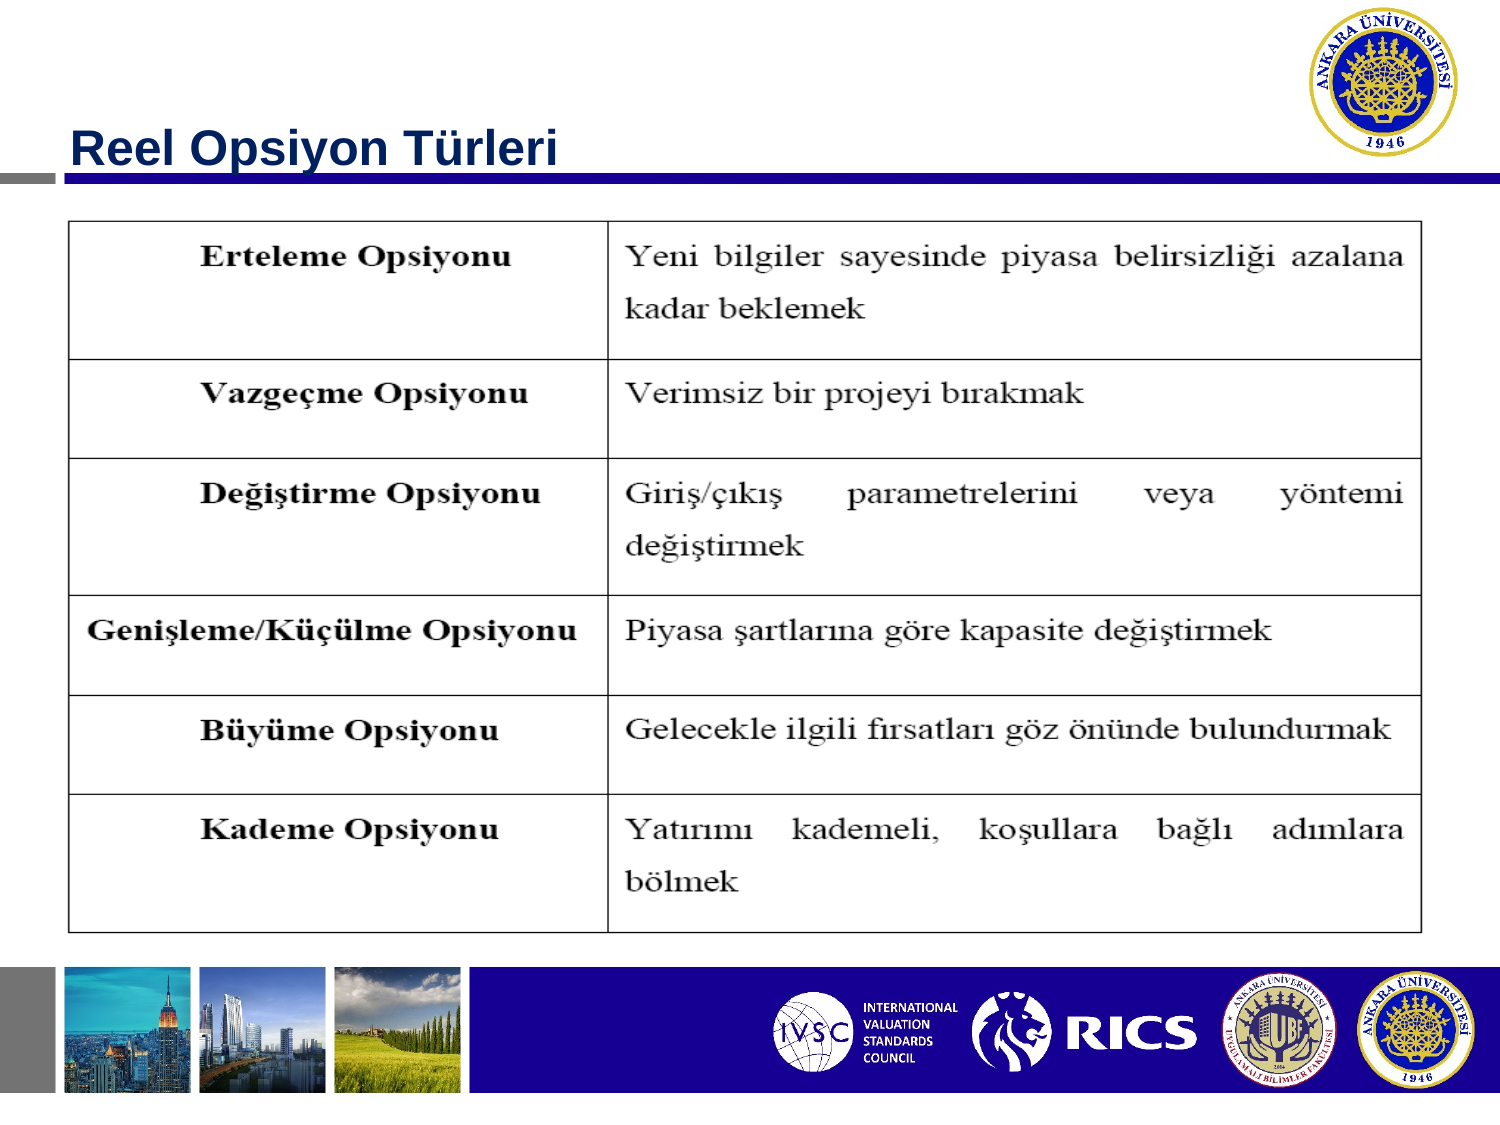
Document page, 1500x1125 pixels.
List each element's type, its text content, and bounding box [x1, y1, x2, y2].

picture [0, 0, 1500, 1125]
title Reel Opsiyon Türleri [55, 115, 1291, 180]
